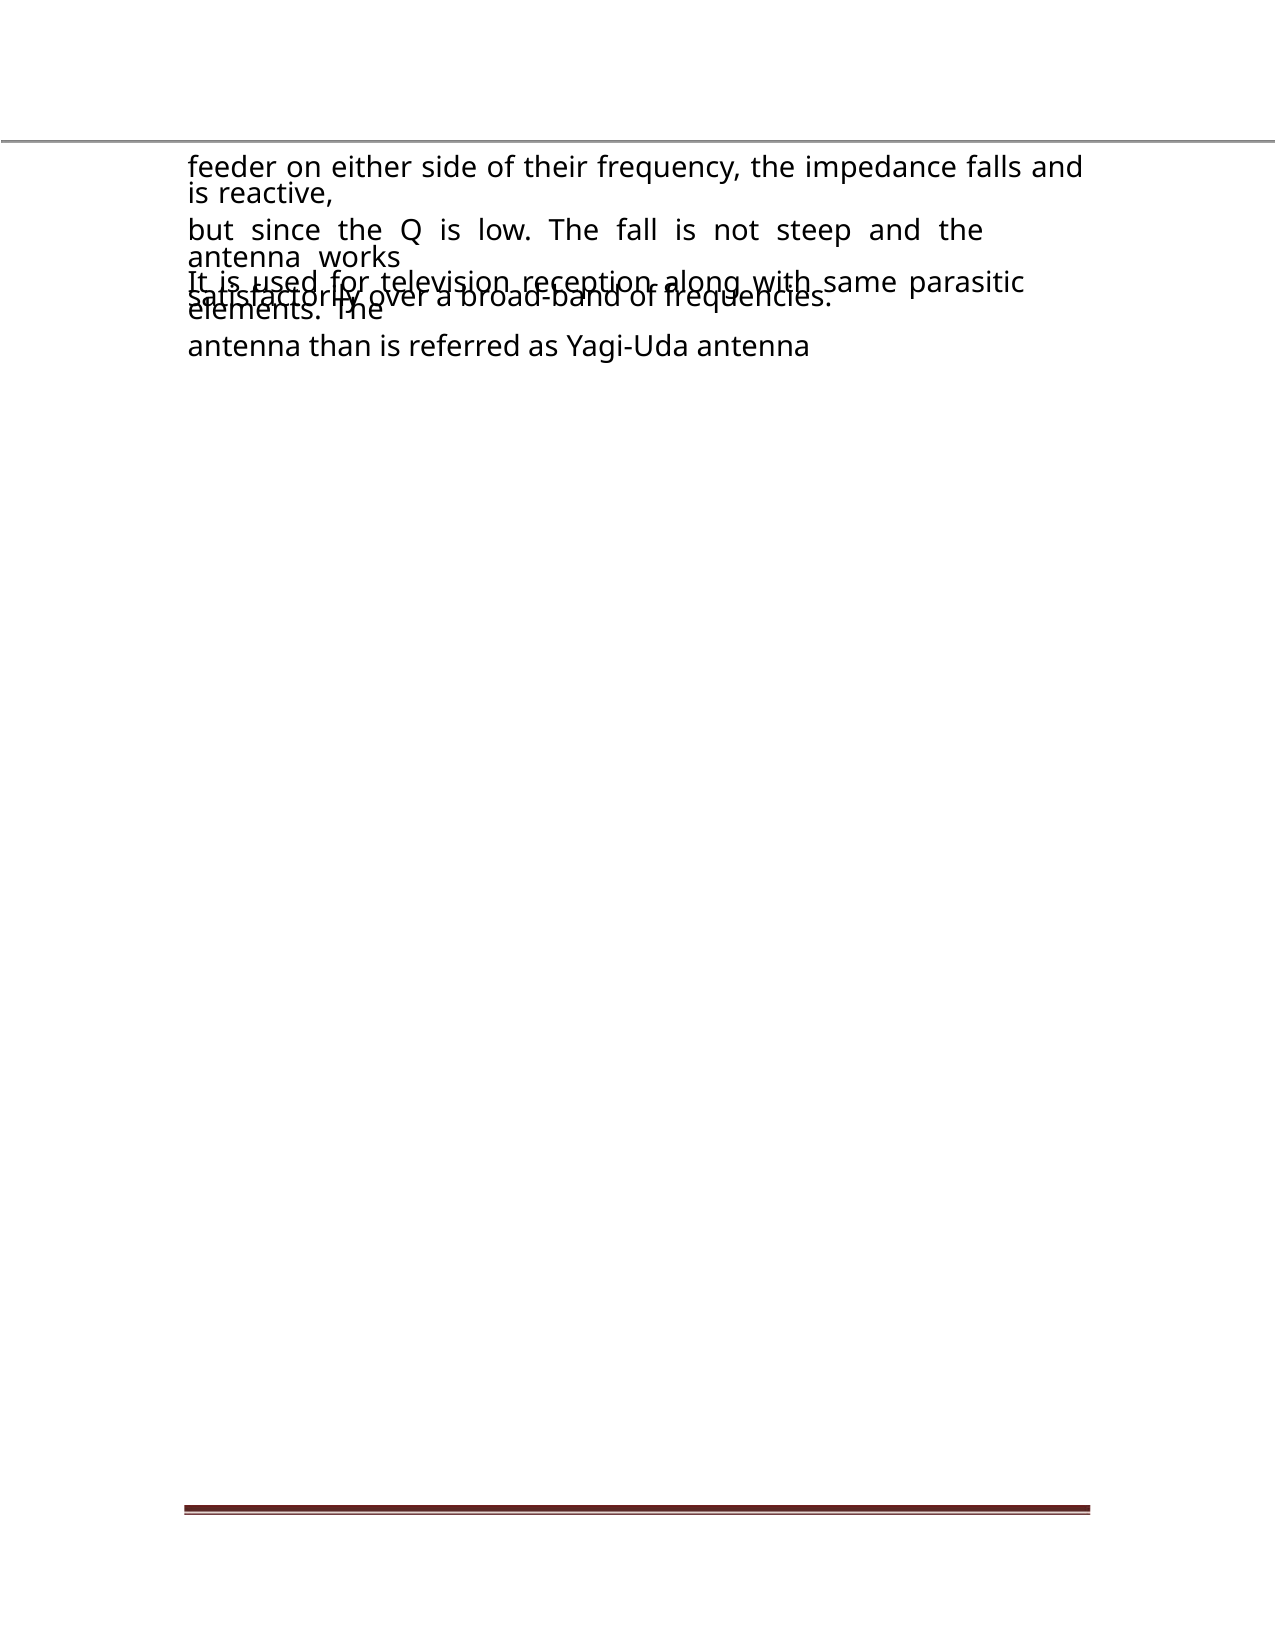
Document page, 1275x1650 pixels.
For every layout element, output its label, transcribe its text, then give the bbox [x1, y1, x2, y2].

text_box [184, 1505, 1091, 1515]
text_box feeder on either side of their frequency, the impedance falls and is reactive, but since the Q is low. The fall is not steep and the antenna works satisfactorily over a broad-band of frequencies. [187, 156, 1113, 272]
text_box It is used for television reception along with same parasitic elements. The antenna than is referred as Yagi-Uda antenna [187, 272, 1113, 363]
